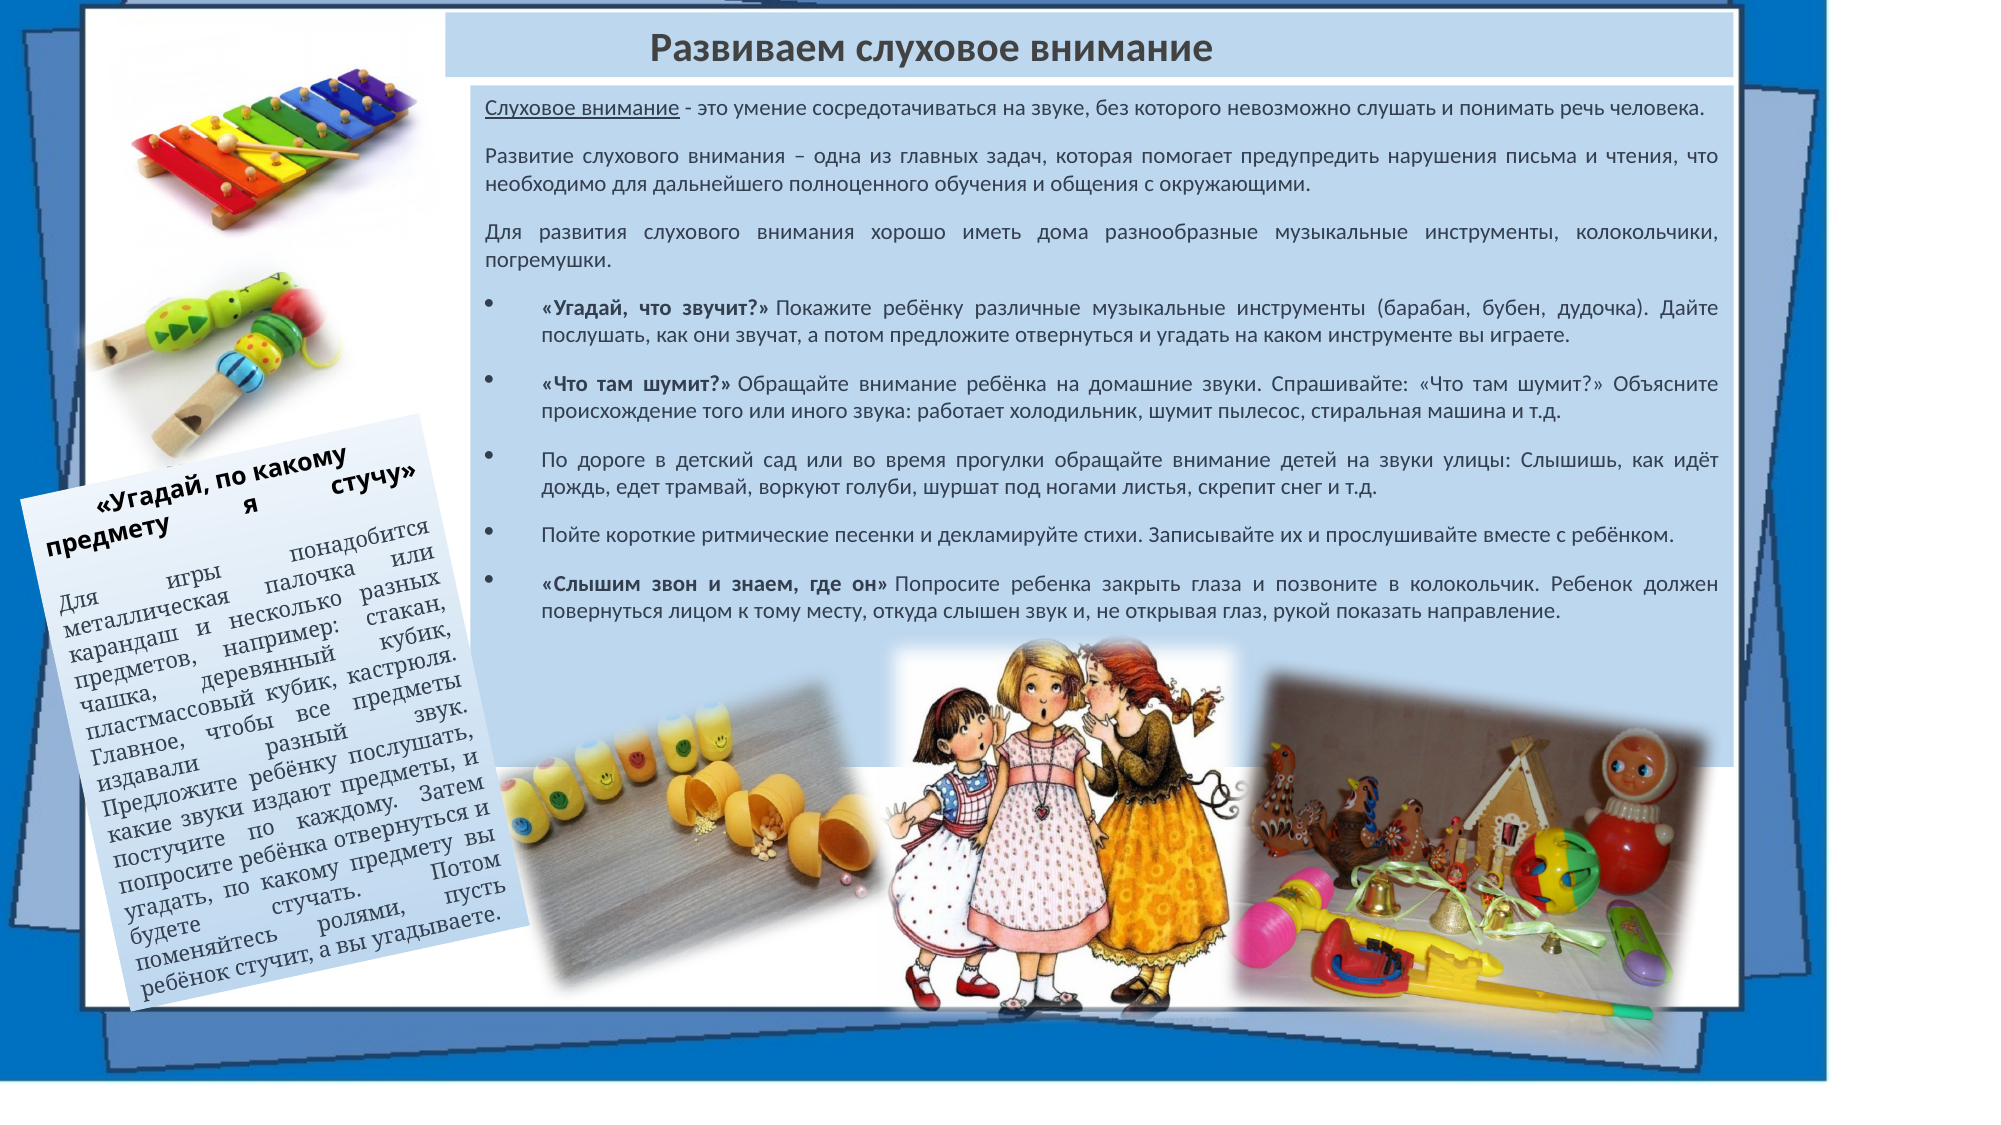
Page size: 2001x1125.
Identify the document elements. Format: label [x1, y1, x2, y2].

picture [0, 0, 1829, 1083]
